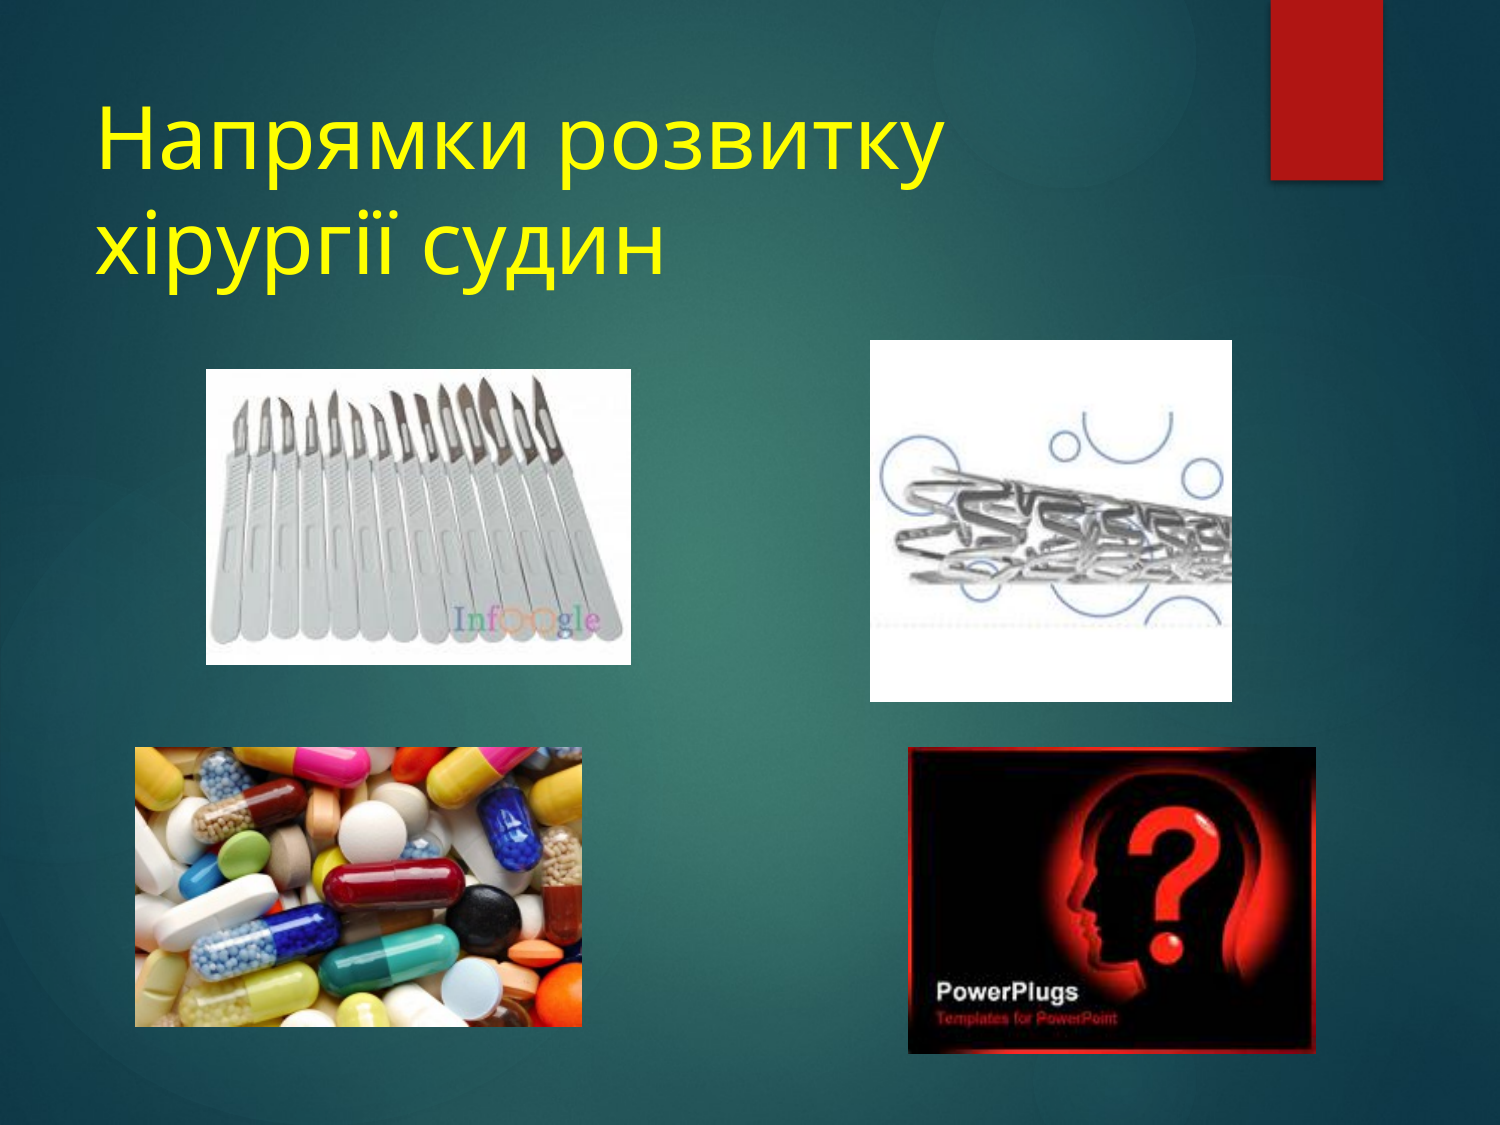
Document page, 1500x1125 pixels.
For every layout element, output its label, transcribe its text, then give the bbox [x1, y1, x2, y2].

title Напрямки розвитку хірургії судин [79, 74, 1237, 304]
picture [0, 0, 1500, 1125]
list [206, 369, 631, 665]
